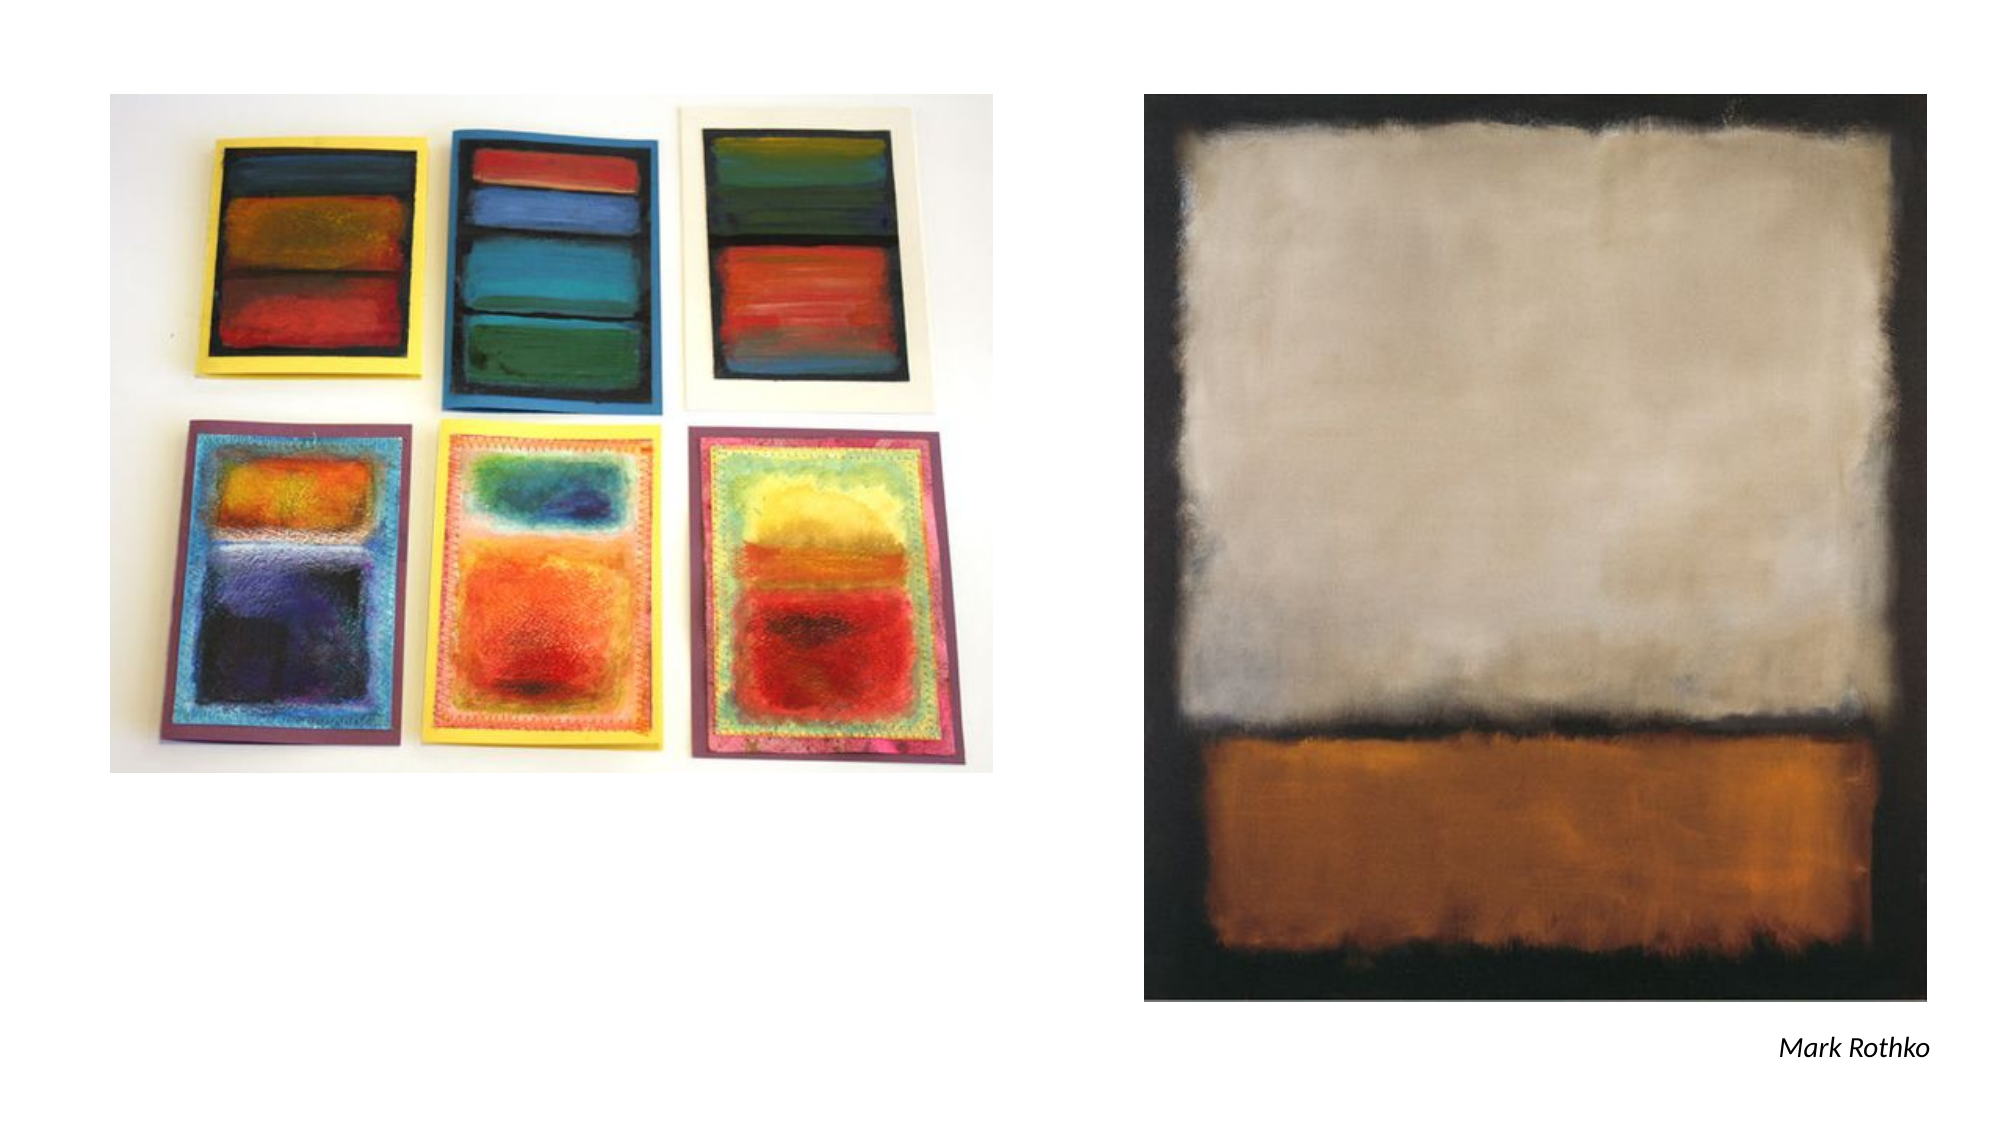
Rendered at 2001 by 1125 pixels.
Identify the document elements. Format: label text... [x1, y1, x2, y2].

text_box Mark Rothko [1763, 1021, 1946, 1072]
picture [1144, 94, 1927, 1002]
picture [110, 94, 993, 773]
